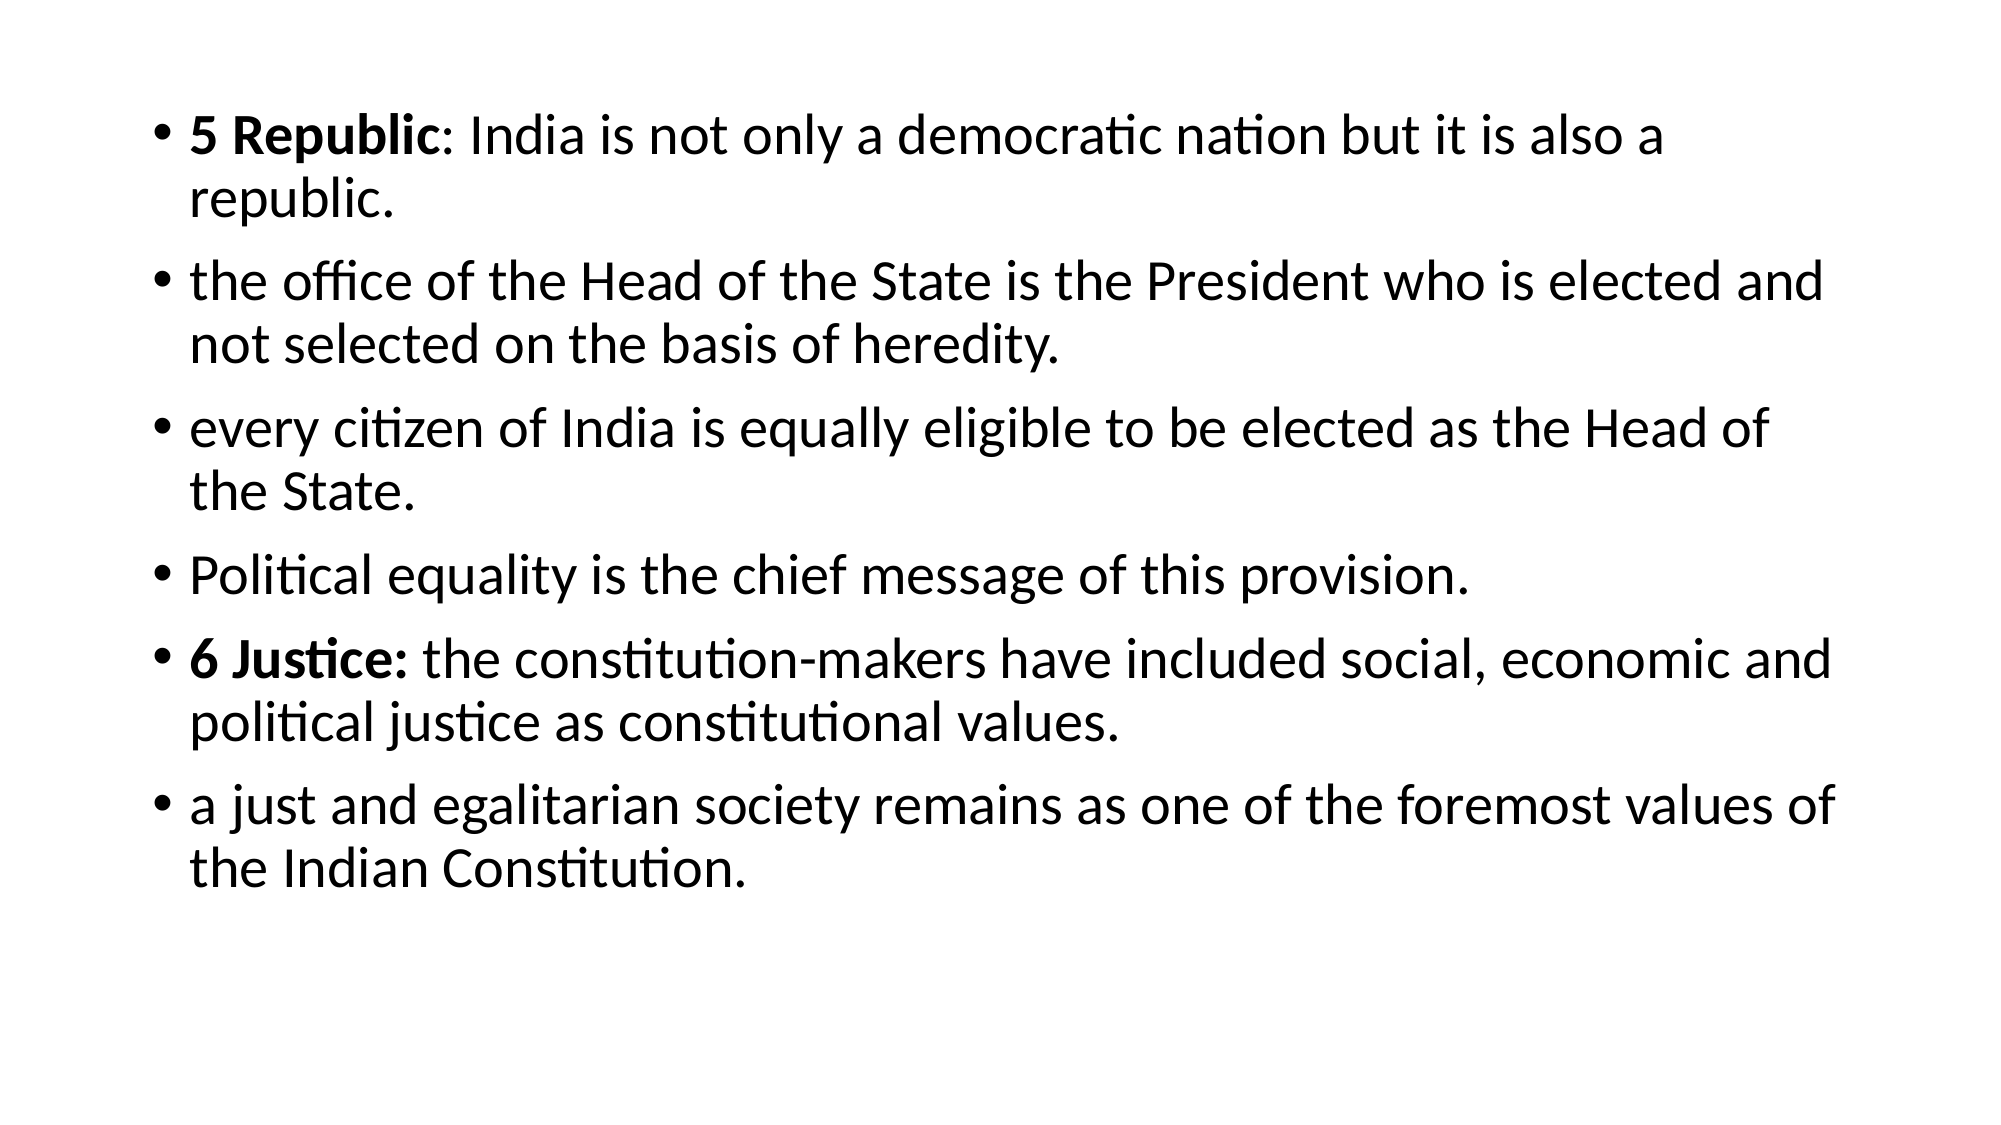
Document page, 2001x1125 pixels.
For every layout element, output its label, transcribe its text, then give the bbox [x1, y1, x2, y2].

list 5 Republic: India is not only a democratic nation but it is also a republic. the office of the Head of the State is the President who is elected and not selected on the basis of heredity. every citizen of India is equally eligible to be elected as the Head of the State. Political equality is the chief message of this provision. 6 Justice: the constitution-makers have included social, economic and political justice as constitutional values. a just and egalitarian society remains as one of the foremost values of the Indian Constitution. [137, 96, 1863, 1014]
